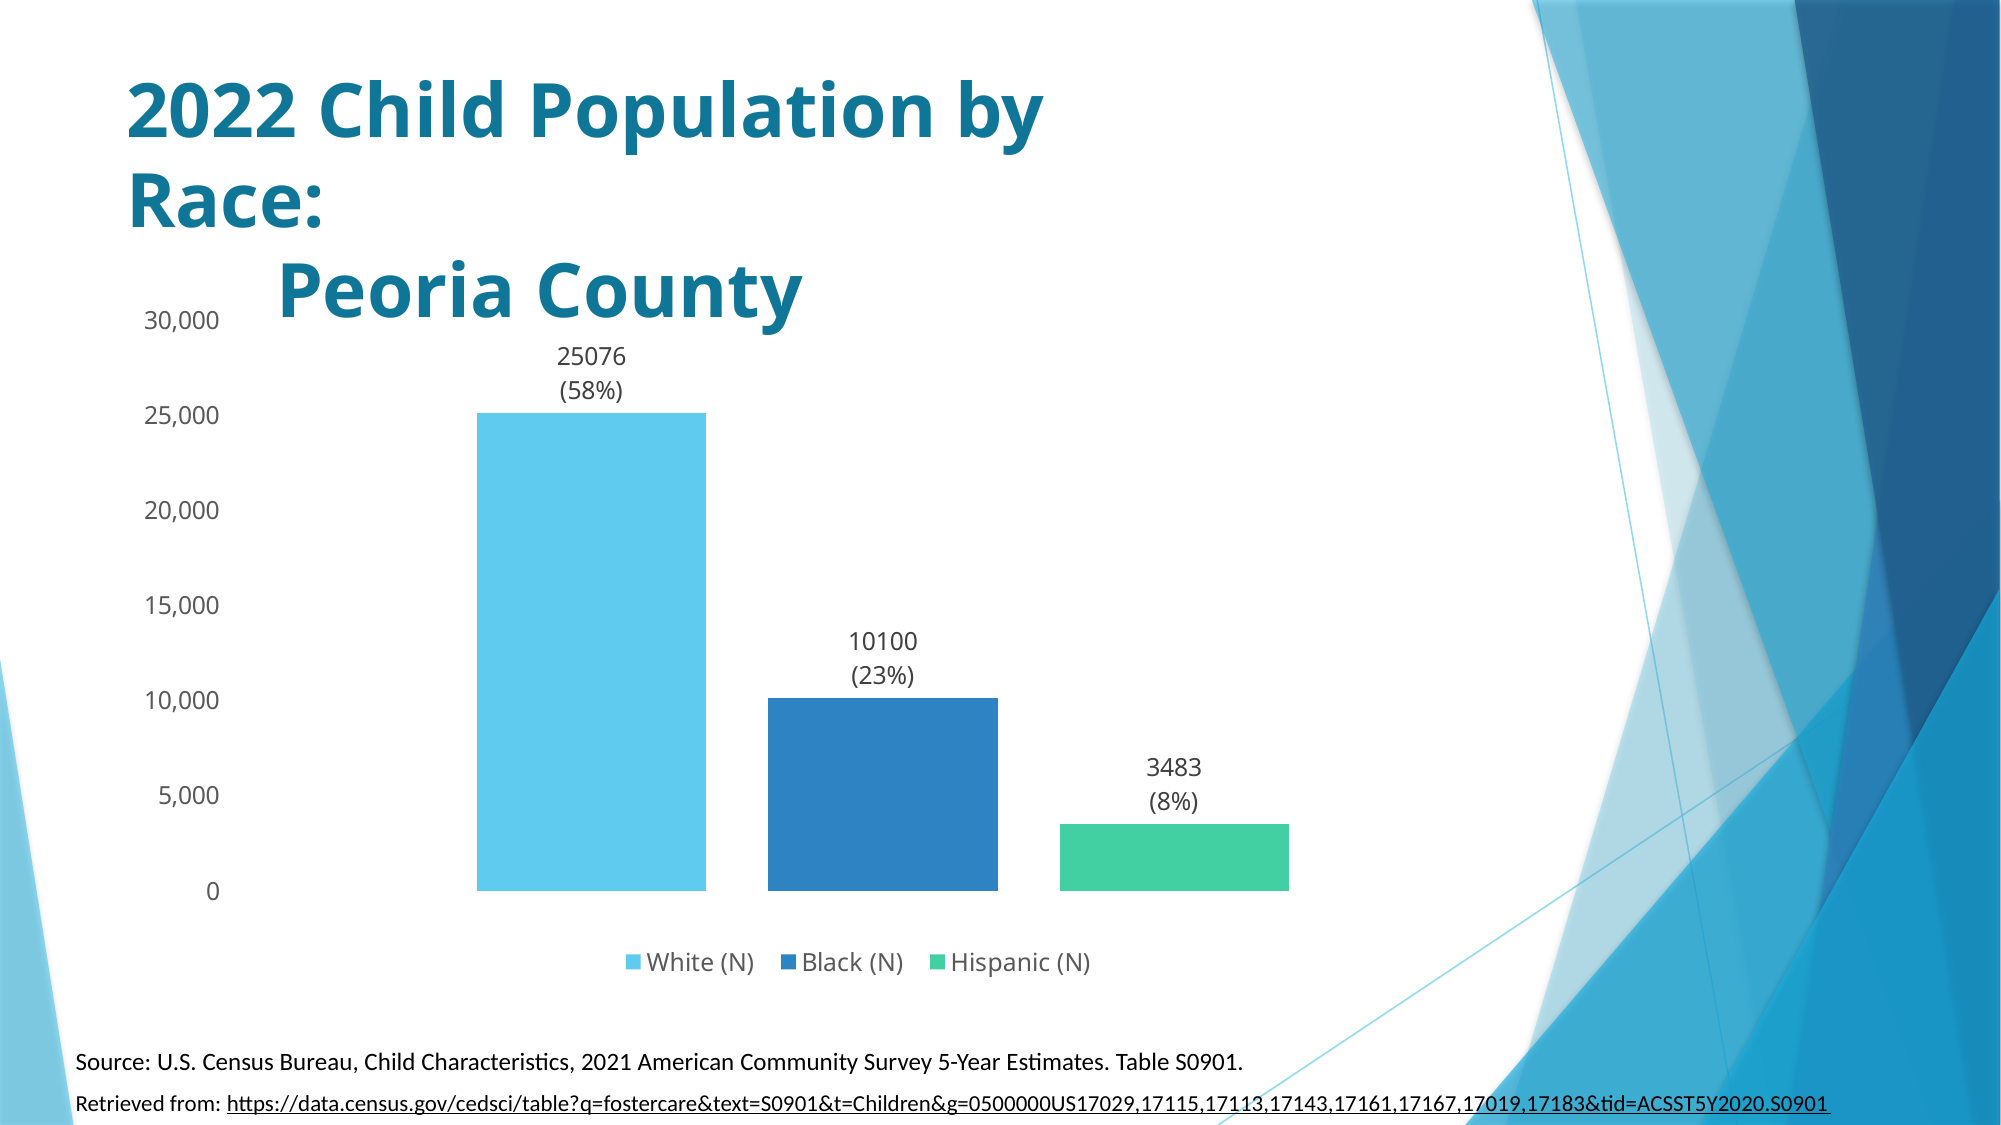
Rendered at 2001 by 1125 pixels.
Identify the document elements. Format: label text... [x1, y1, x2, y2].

text_box 2022 Child Population by Race: Peoria County [111, 54, 1274, 240]
text_box Source: U.S. Census Bureau, Child Characteristics, 2021 American Community Survey 5-Year Estimates. Table S0901. Retrieved from: https://data.census.gov/cedsci/table?q=fostercare&text=S0901&t=Children&g=0500000US17029,17115,17113,17143,17161,17167,17019,17183&tid=ACSST5Y2020.S0901 [60, 1038, 1850, 1124]
chart [143, 246, 1558, 990]
